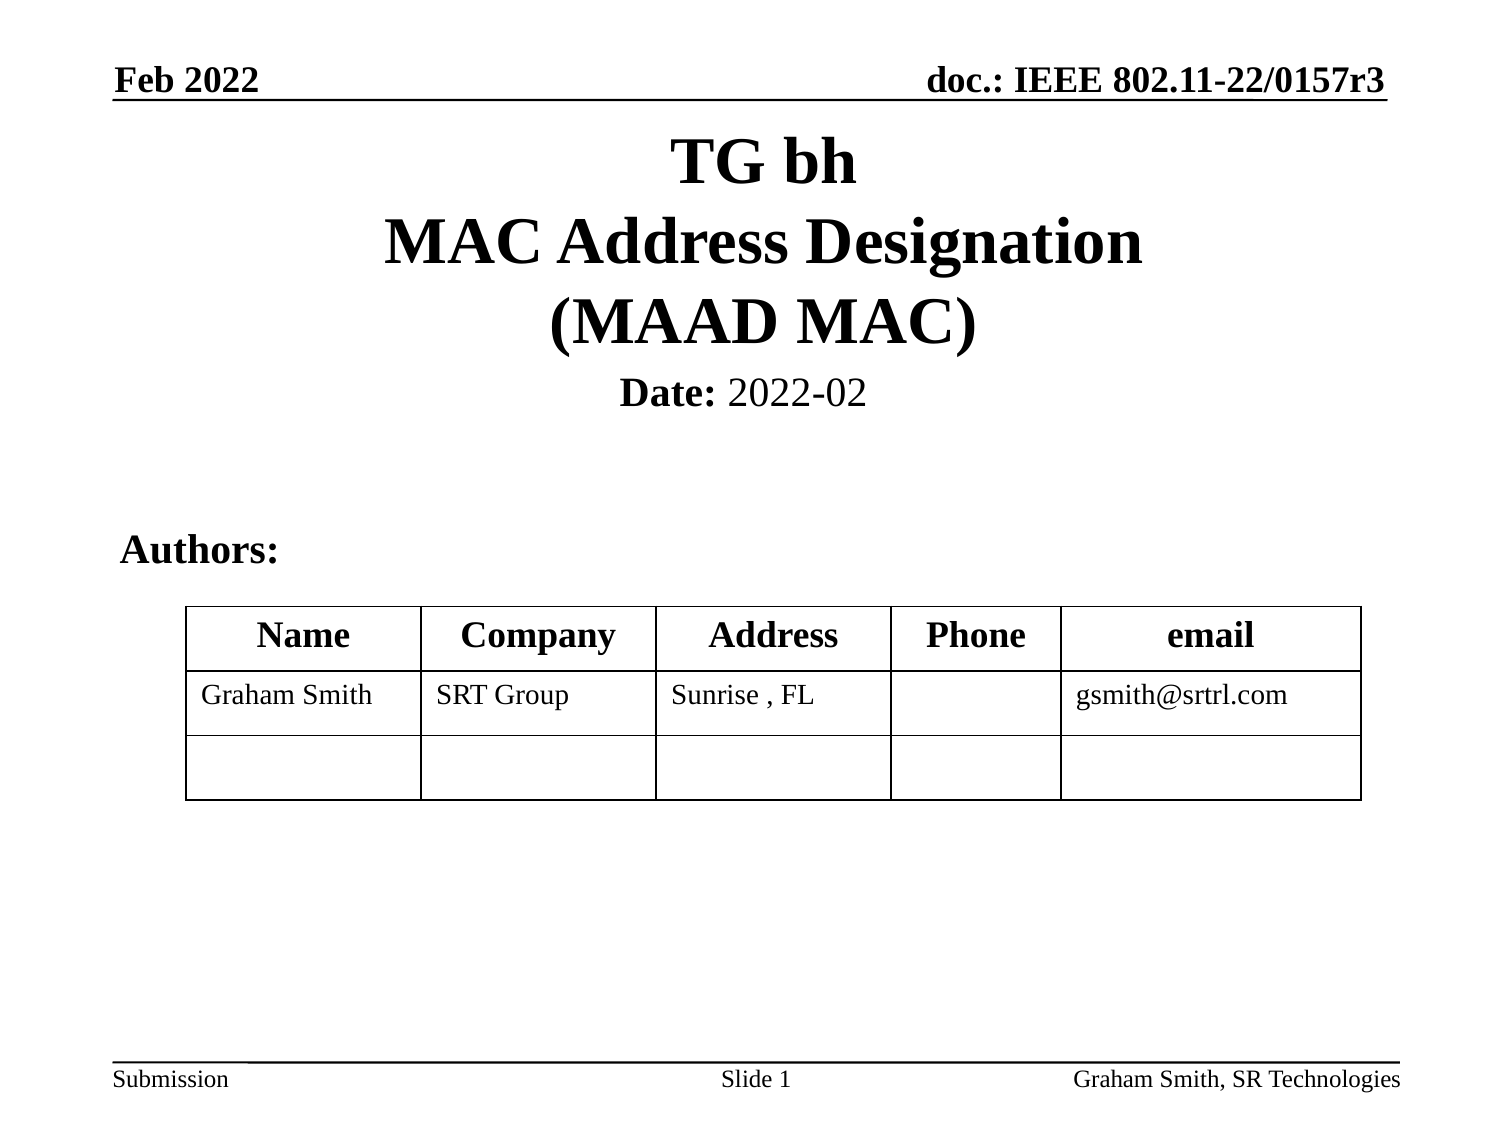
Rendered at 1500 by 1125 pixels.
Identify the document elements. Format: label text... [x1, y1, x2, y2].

footer Graham Smith, SR Technologies [1069, 1061, 1402, 1093]
table_header Company [422, 607, 655, 670]
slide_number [114, 54, 265, 101]
table_cell Graham Smith [187, 672, 420, 735]
table_header Phone [892, 607, 1060, 670]
table_cell [422, 736, 655, 799]
table_cell [1062, 736, 1360, 799]
table_header Name [187, 607, 420, 670]
table_cell [892, 736, 1060, 799]
table_header email [1062, 607, 1360, 670]
table_cell Sunrise , FL [657, 672, 890, 735]
table_cell [187, 736, 420, 799]
table_cell SRT Group [422, 672, 655, 735]
table_cell [657, 736, 890, 799]
text_box Authors: [104, 514, 342, 578]
table_header Address [657, 607, 890, 670]
table_cell gsmith@srtrl.com [1062, 672, 1360, 735]
title TG bh MAC Address Designation (MAAD MAC) [126, 129, 1402, 345]
list Date: 2022-02 [106, 362, 1382, 425]
table_cell [892, 672, 1060, 735]
slide_number Slide 1 [712, 1061, 800, 1093]
